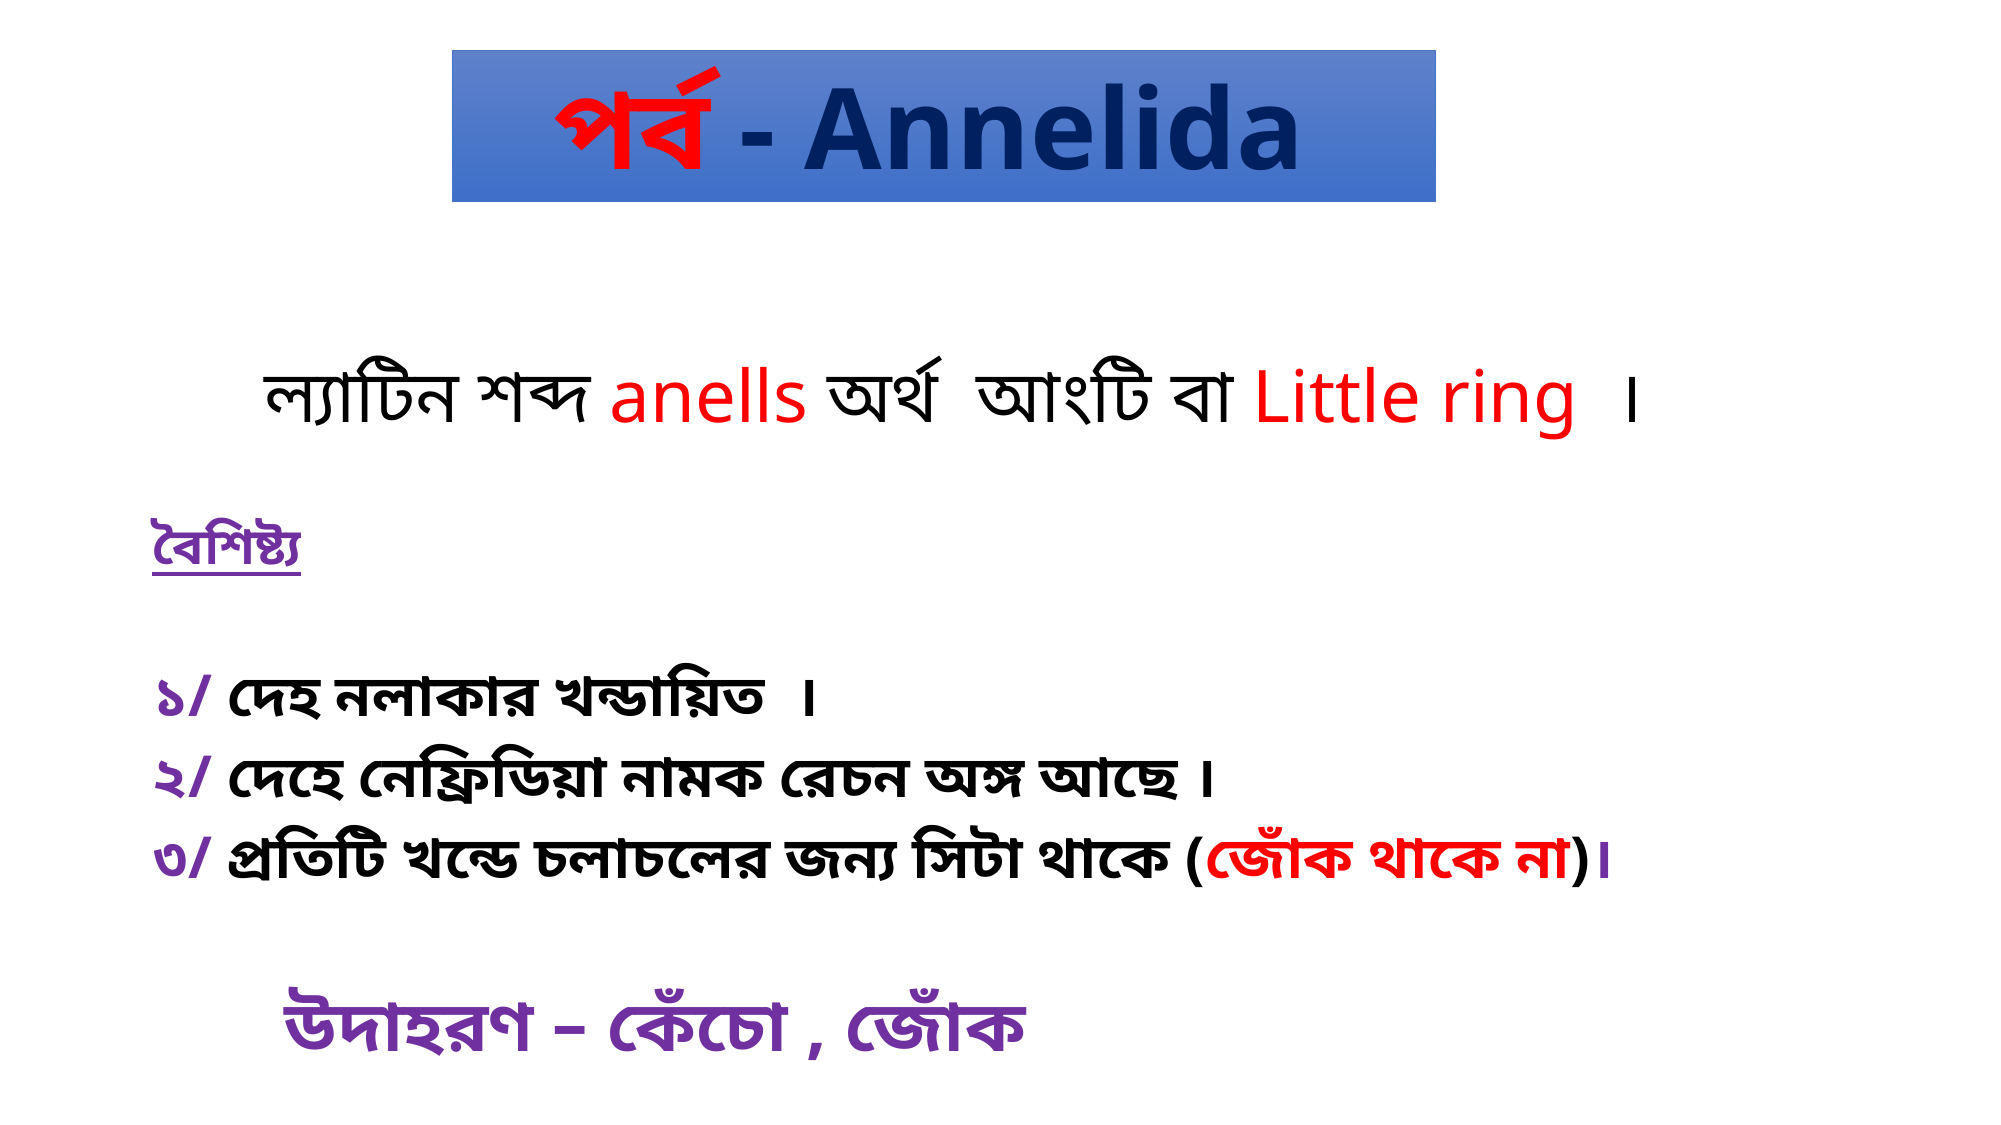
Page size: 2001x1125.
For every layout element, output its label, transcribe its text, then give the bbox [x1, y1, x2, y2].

subtitle ল্যাটিন শব্দ anells অর্থ আংটি বা Little ring । বৈশিষ্ট্য ১/ দেহ নলাকার খন্ডায়িত । ২/ দেহে নেফ্রিডিয়া নামক রেচন অঙ্গ আছে । ৩/ প্রতিটি খন্ডে চলাচলের জন্য সিটা থাকে (জোঁক থাকে না)। উদাহরণ – কেঁচো , জোঁক [137, 352, 1903, 1075]
title পর্ব - Annelida [452, 50, 1436, 202]
